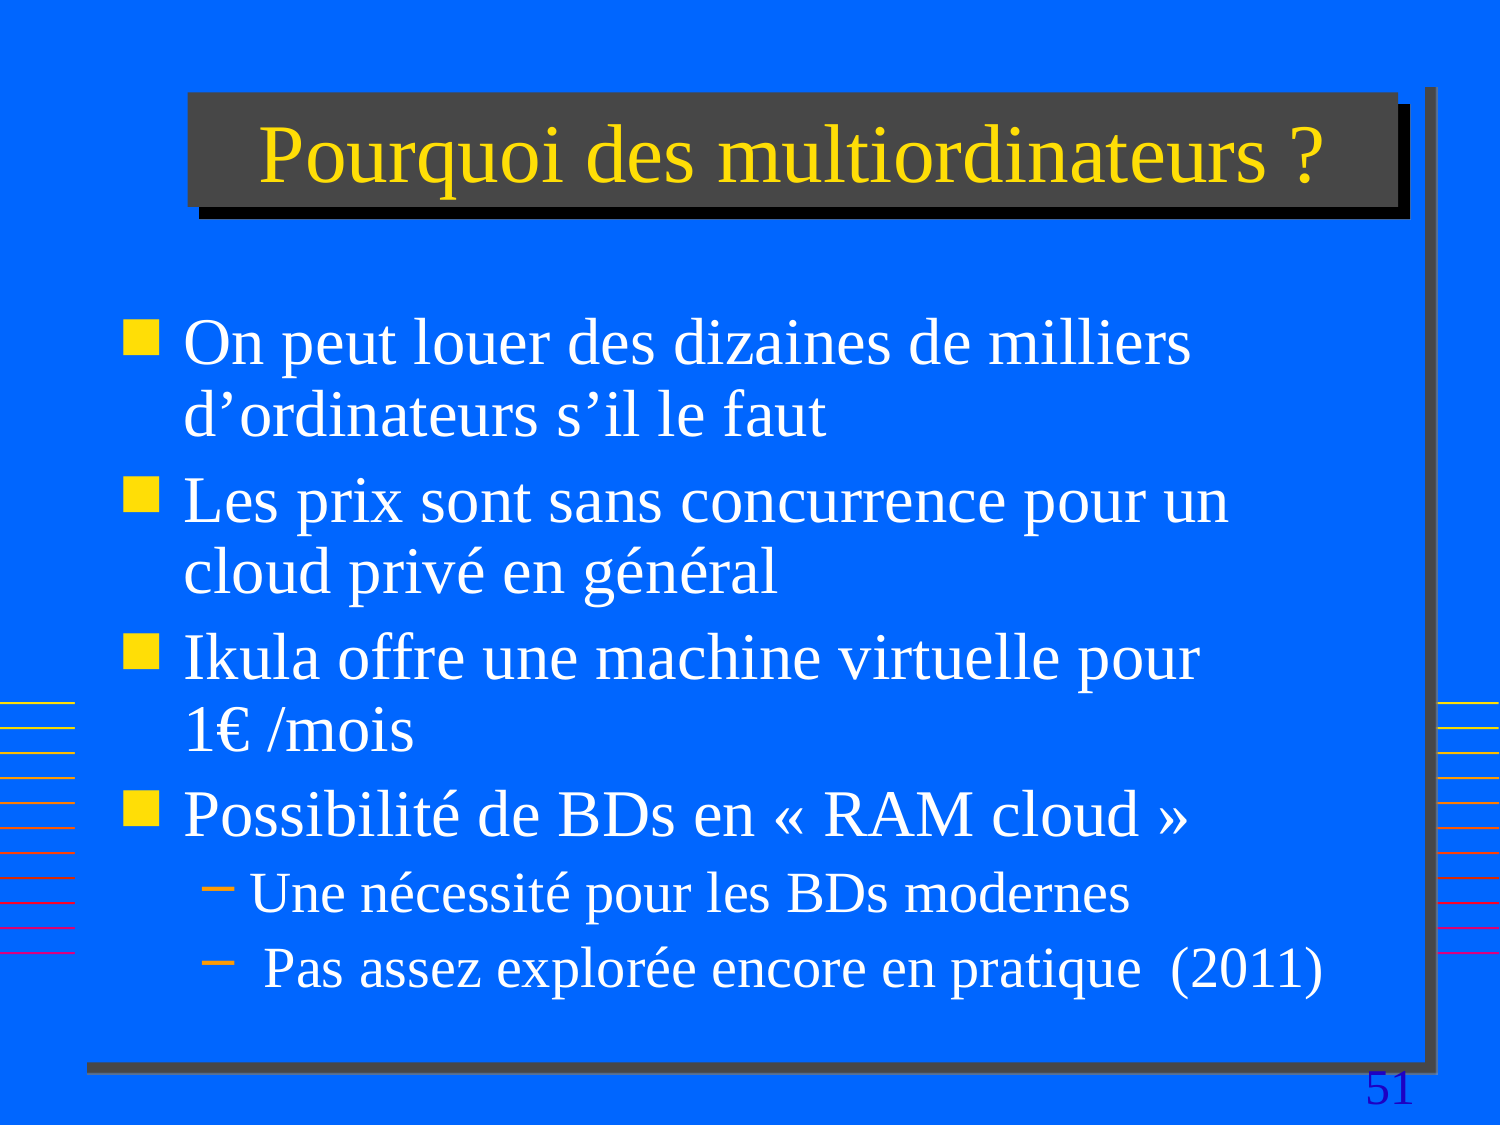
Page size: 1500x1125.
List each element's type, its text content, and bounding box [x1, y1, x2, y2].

title Pourquoi des multiordinateurs ? [186, 91, 1399, 208]
list On peut louer des dizaines de milliers d’ordinateurs s’il le faut Les prix sont sans concurrence pour un cloud privé en général Ikula offre une machine virtuelle pour 1€ /mois Possibilité de BDs en « RAM cloud » Une nécessité pour les BDs modernes Pas assez explorée encore en pratique (2011) [111, 299, 1388, 976]
